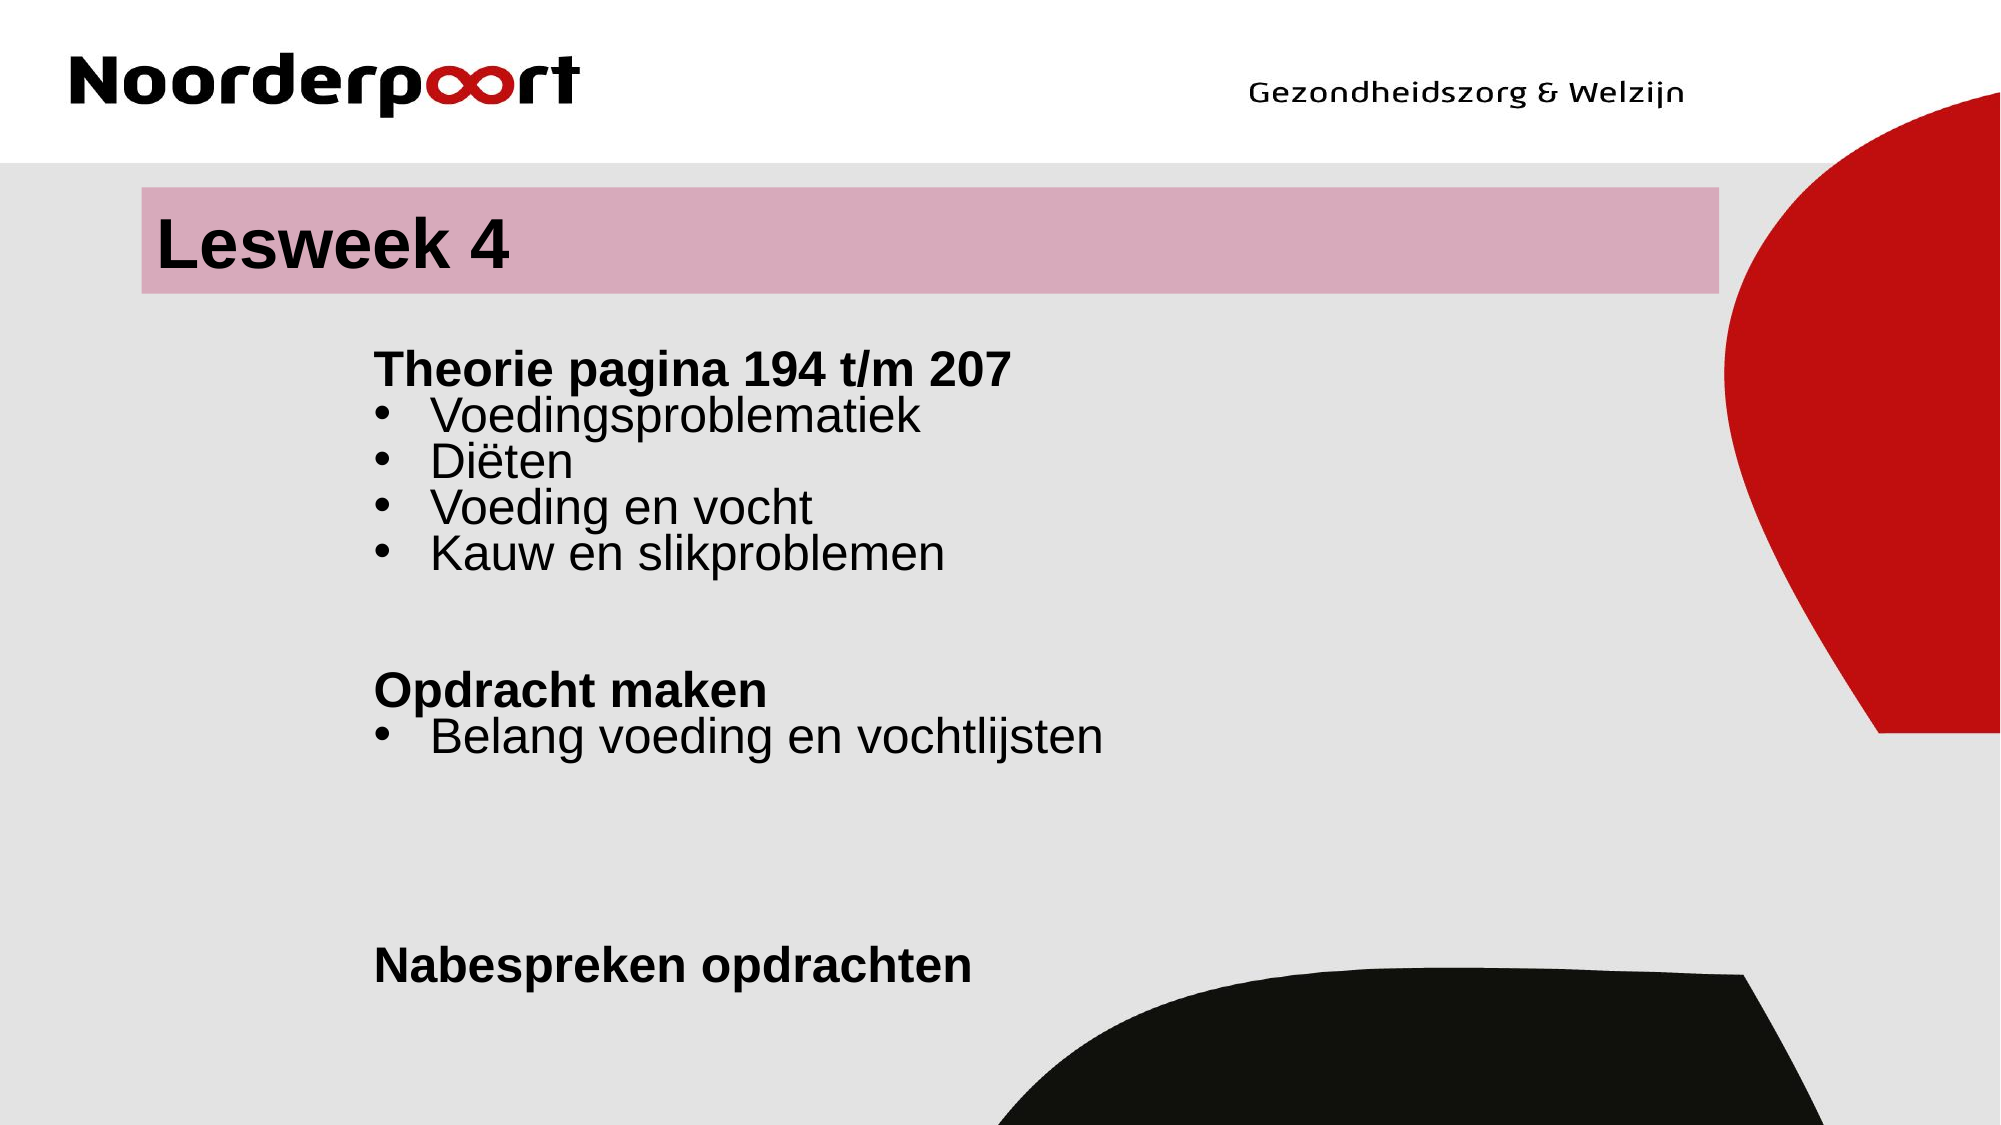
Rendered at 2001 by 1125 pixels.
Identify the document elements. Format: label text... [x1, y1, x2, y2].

picture [0, 0, 2001, 1125]
list Theorie pagina 194 t/m 207 Voedingsproblematiek Diëten Voeding en vocht Kauw en slikproblemen Opdracht maken Belang voeding en vochtlijsten Nabespreken opdrachten [358, 343, 1542, 1035]
title Lesweek 4 [141, 187, 1720, 294]
